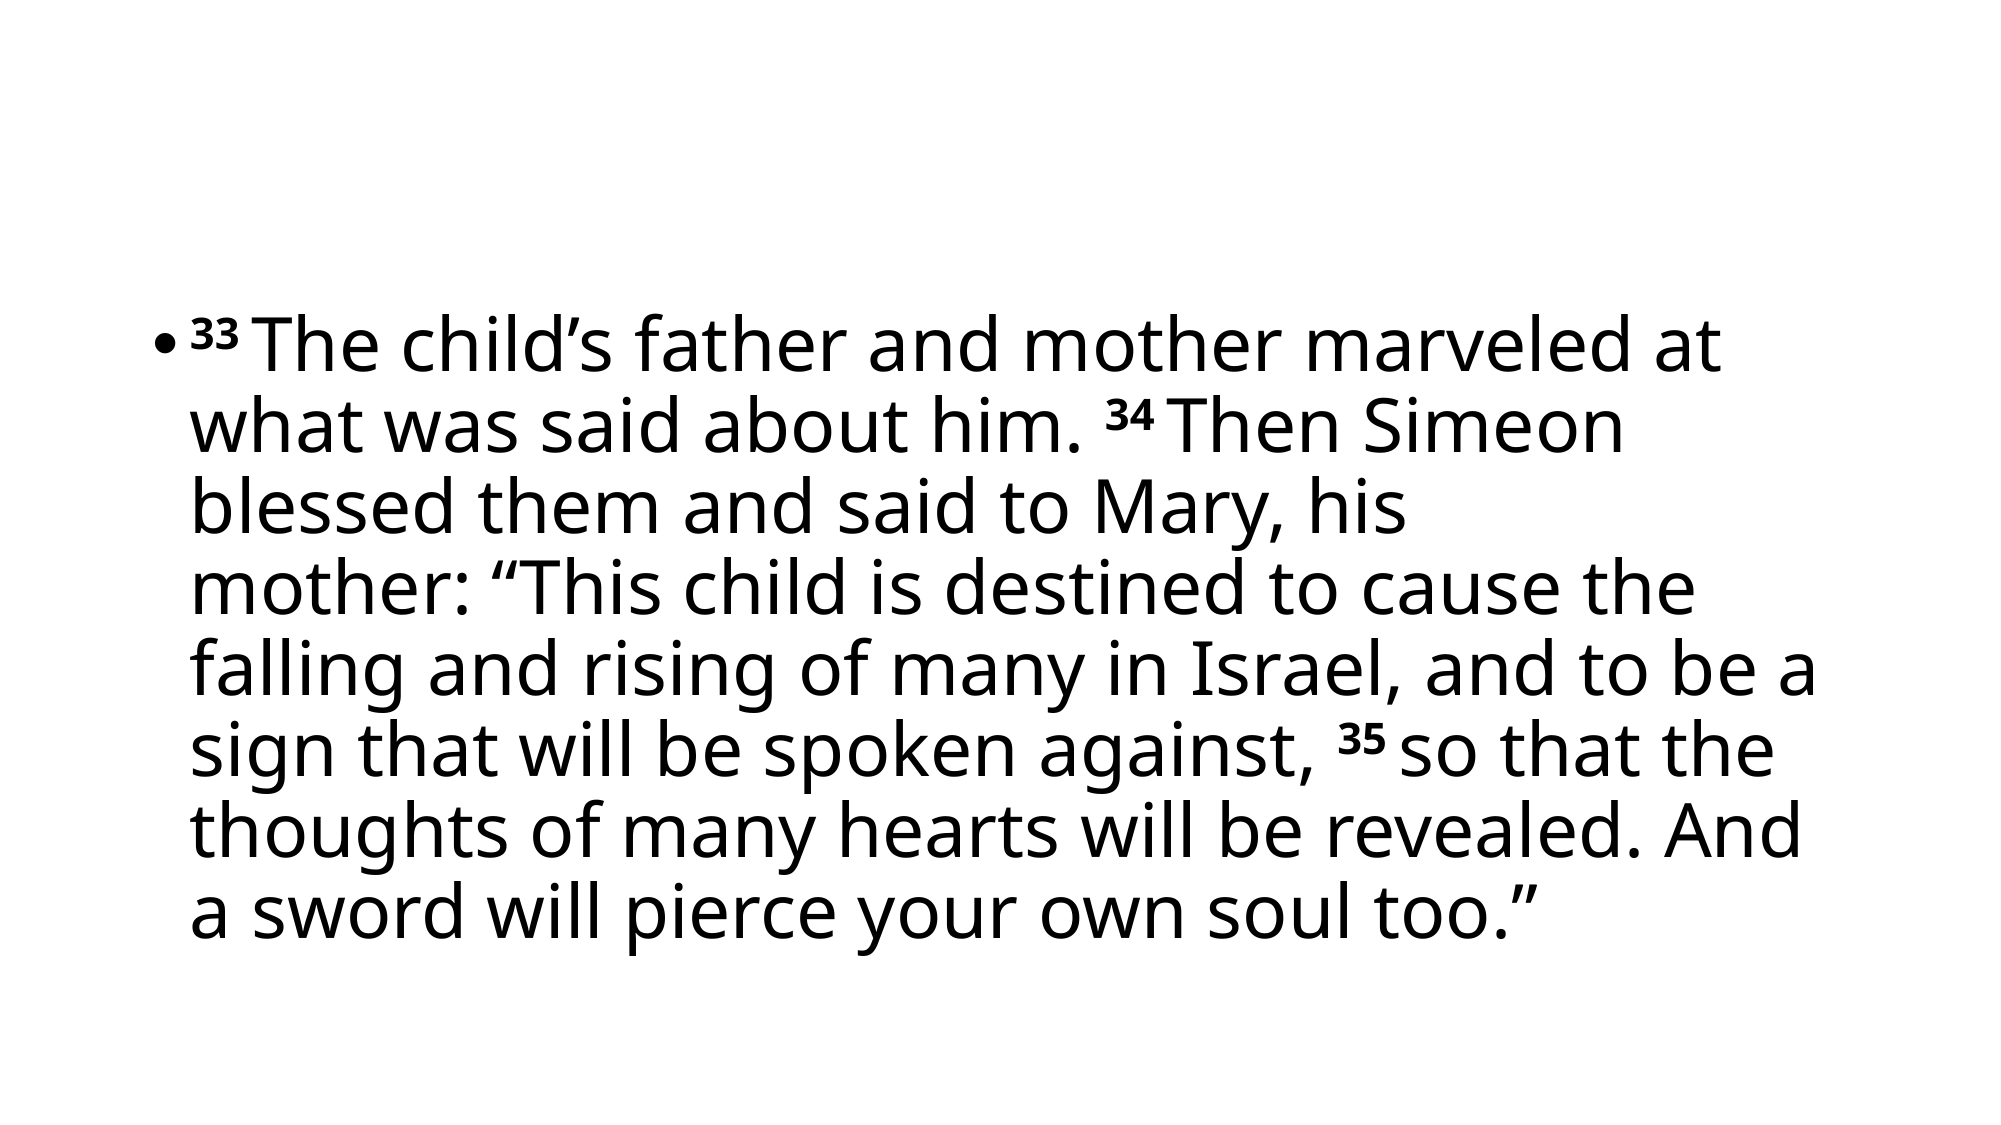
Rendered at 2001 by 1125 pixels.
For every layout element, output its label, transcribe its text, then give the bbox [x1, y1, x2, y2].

list 33 The child’s father and mother marveled at what was said about him. 34 Then Simeon blessed them and said to Mary, his mother: “This child is destined to cause the falling and rising of many in Israel, and to be a sign that will be spoken against, 35 so that the thoughts of many hearts will be revealed. And a sword will pierce your own soul too.” [137, 299, 1863, 1014]
